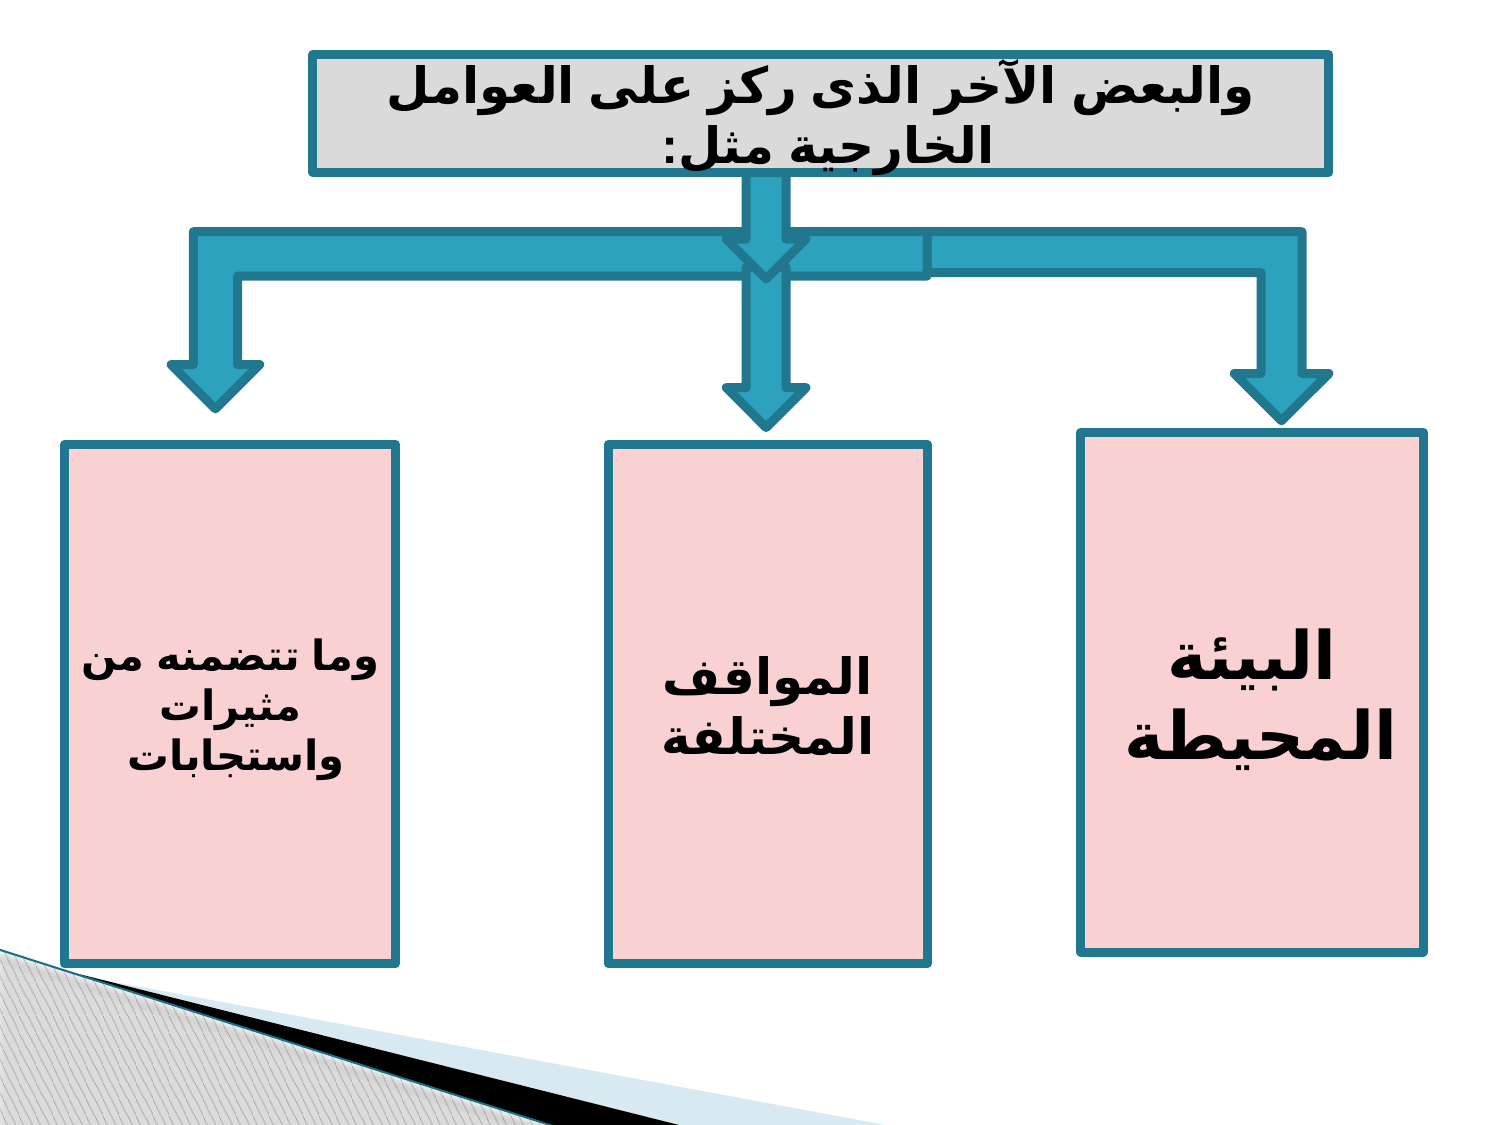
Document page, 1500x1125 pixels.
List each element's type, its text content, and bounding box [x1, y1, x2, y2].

text_box البيئة المحيطة [1076, 428, 1428, 957]
text_box [166, 227, 742, 414]
text_box وما تتضمنه من مثيرات واستجابات [60, 440, 400, 968]
text_box [930, 227, 1334, 426]
text_box المواقف المختلفة [604, 440, 932, 968]
text_box [721, 177, 811, 284]
text_box [721, 263, 811, 433]
text_box [790, 227, 932, 281]
text_box والبعض الآخر الذى ركز على العوامل الخارجية مثل: [308, 50, 1333, 177]
